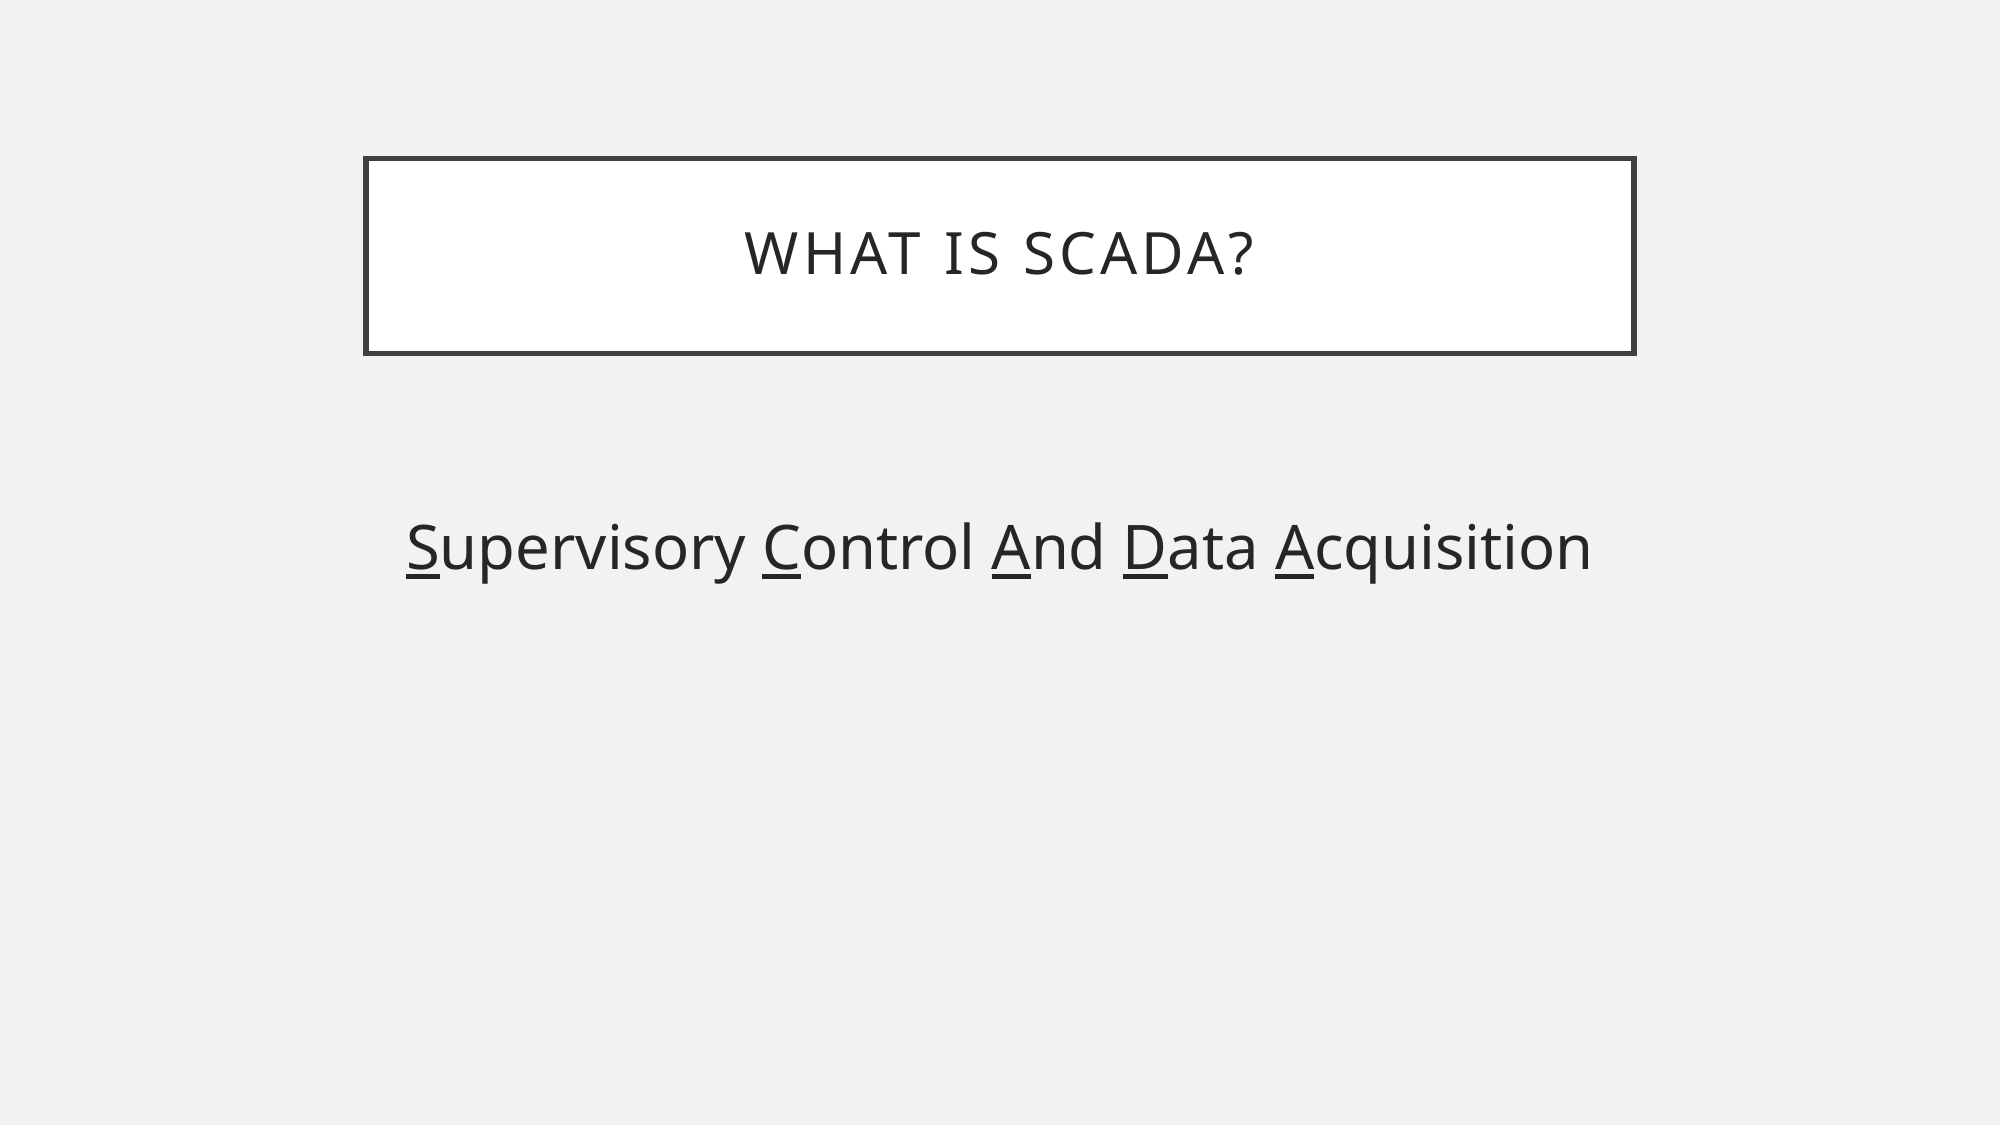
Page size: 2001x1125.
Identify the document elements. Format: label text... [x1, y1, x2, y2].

title What Is SCADA? [363, 156, 1637, 356]
list Supervisory Control And Data Acquisition [366, 500, 1634, 637]
